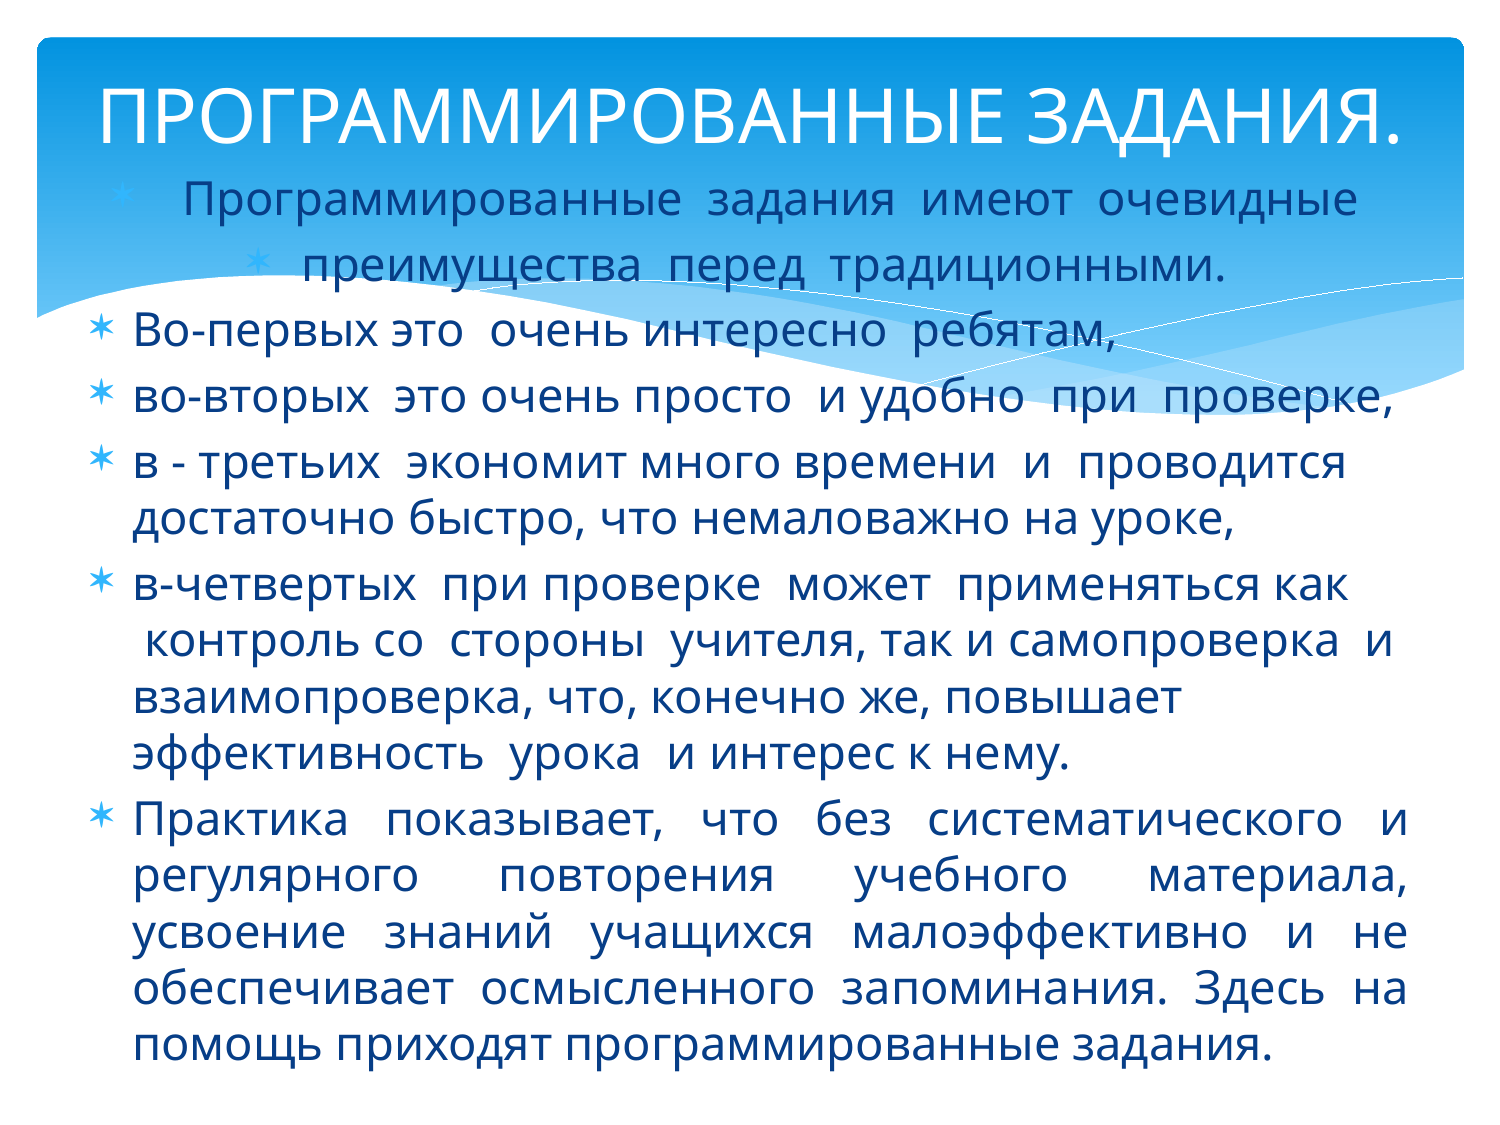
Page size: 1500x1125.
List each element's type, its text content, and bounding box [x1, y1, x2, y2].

title ПРОГРАММИРОВАННЫЕ ЗАДАНИЯ. [75, 55, 1425, 261]
list Программированные задания имеют очевидные преимущества перед традиционными. Во-первых это очень интересно ребятам, во-вторых это очень просто и удобно при проверке, в - третьих экономит много времени и проводится достаточно быстро, что немаловажно на уроке, в-четвертых при проверке может применяться как контроль со стороны учителя, так и самопроверка и взаимопроверка, что, конечно же, повышает эффективность урока и интерес к нему. Практика показывает, что без систематического и регулярного повторения учебного материала, усвоение знаний учащихся малоэффективно и не обеспечивает осмысленного запоминания. Здесь на помощь приходят программированные задания. [75, 261, 1425, 1094]
